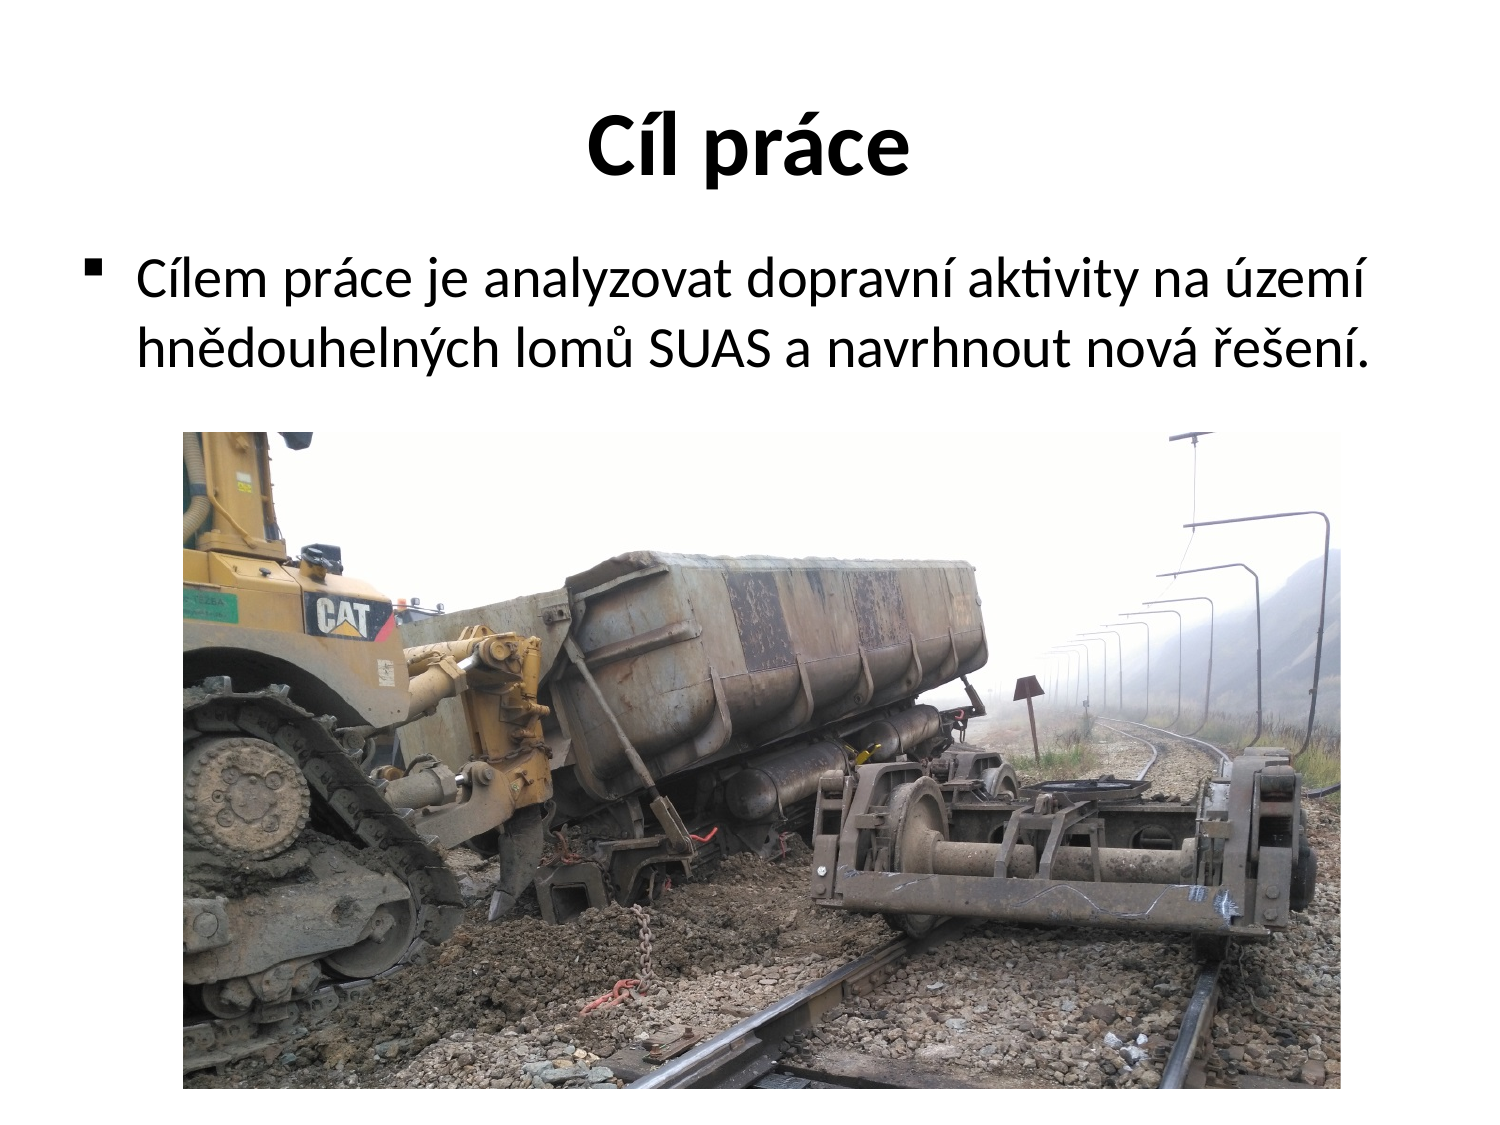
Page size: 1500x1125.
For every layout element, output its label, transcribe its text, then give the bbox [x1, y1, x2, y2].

title Cíl práce [75, 45, 1425, 233]
list Cílem práce je analyzovat dopravní aktivity na území hnědouhelných lomů SUAS a navrhnout nová řešení. [64, 231, 1415, 975]
picture [182, 432, 1341, 1089]
